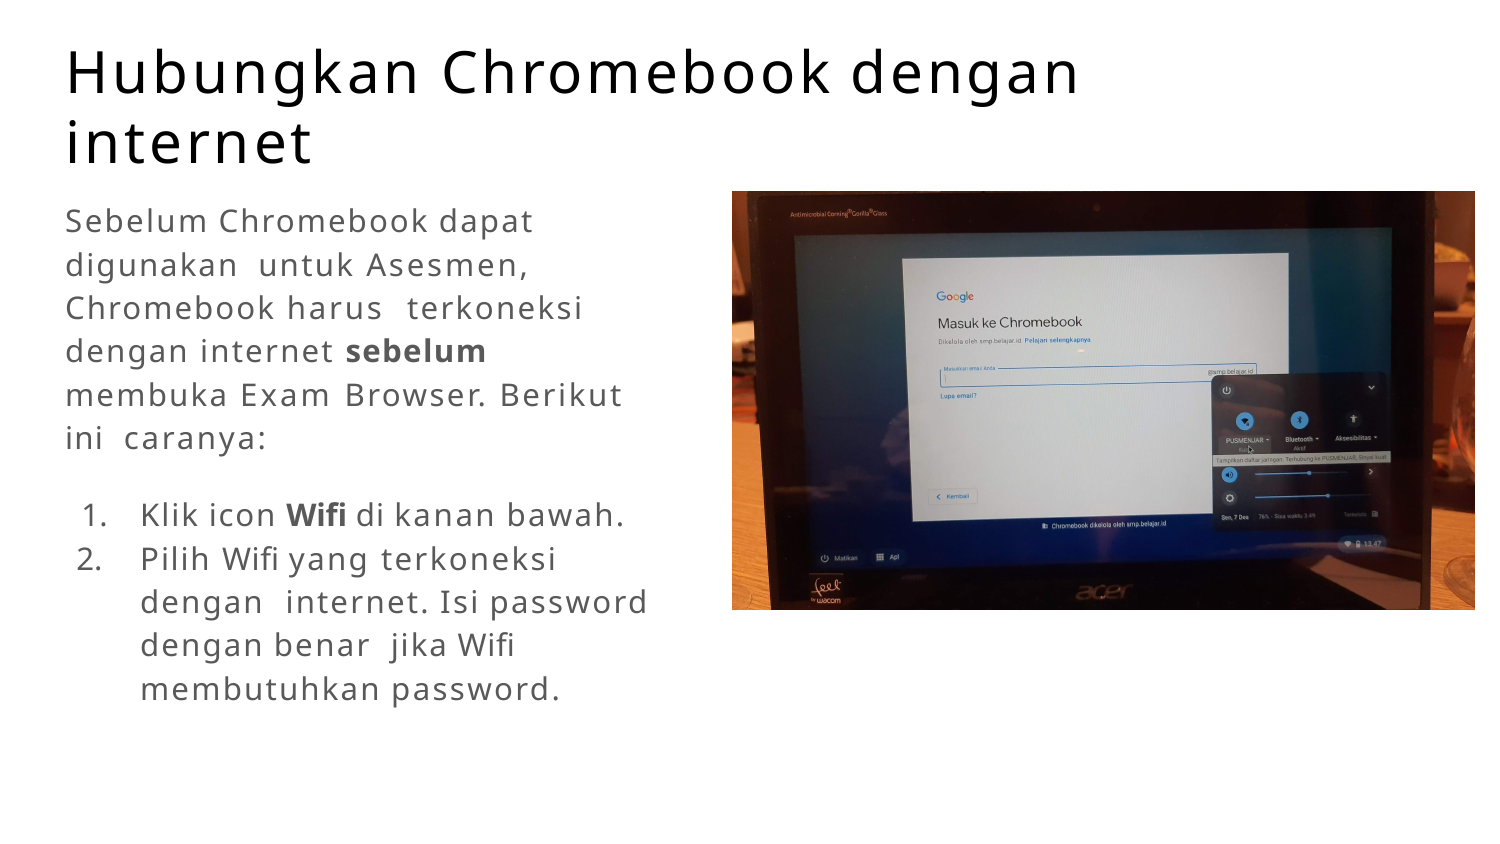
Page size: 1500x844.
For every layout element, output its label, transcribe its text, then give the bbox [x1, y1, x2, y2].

title Hubungkan Chromebook dengan internet [63, 32, 1192, 176]
text_box Sebelum Chromebook dapat digunakan untuk Asesmen, Chromebook harus terkoneksi dengan internet sebelum membuka Exam Browser. Berikut ini caranya: Klik icon Wiﬁ di kanan bawah. Pilih Wiﬁ yang terkoneksi dengan internet. Isi password dengan benar jika Wiﬁ membutuhkan password. [63, 193, 664, 707]
picture [732, 191, 1476, 610]
